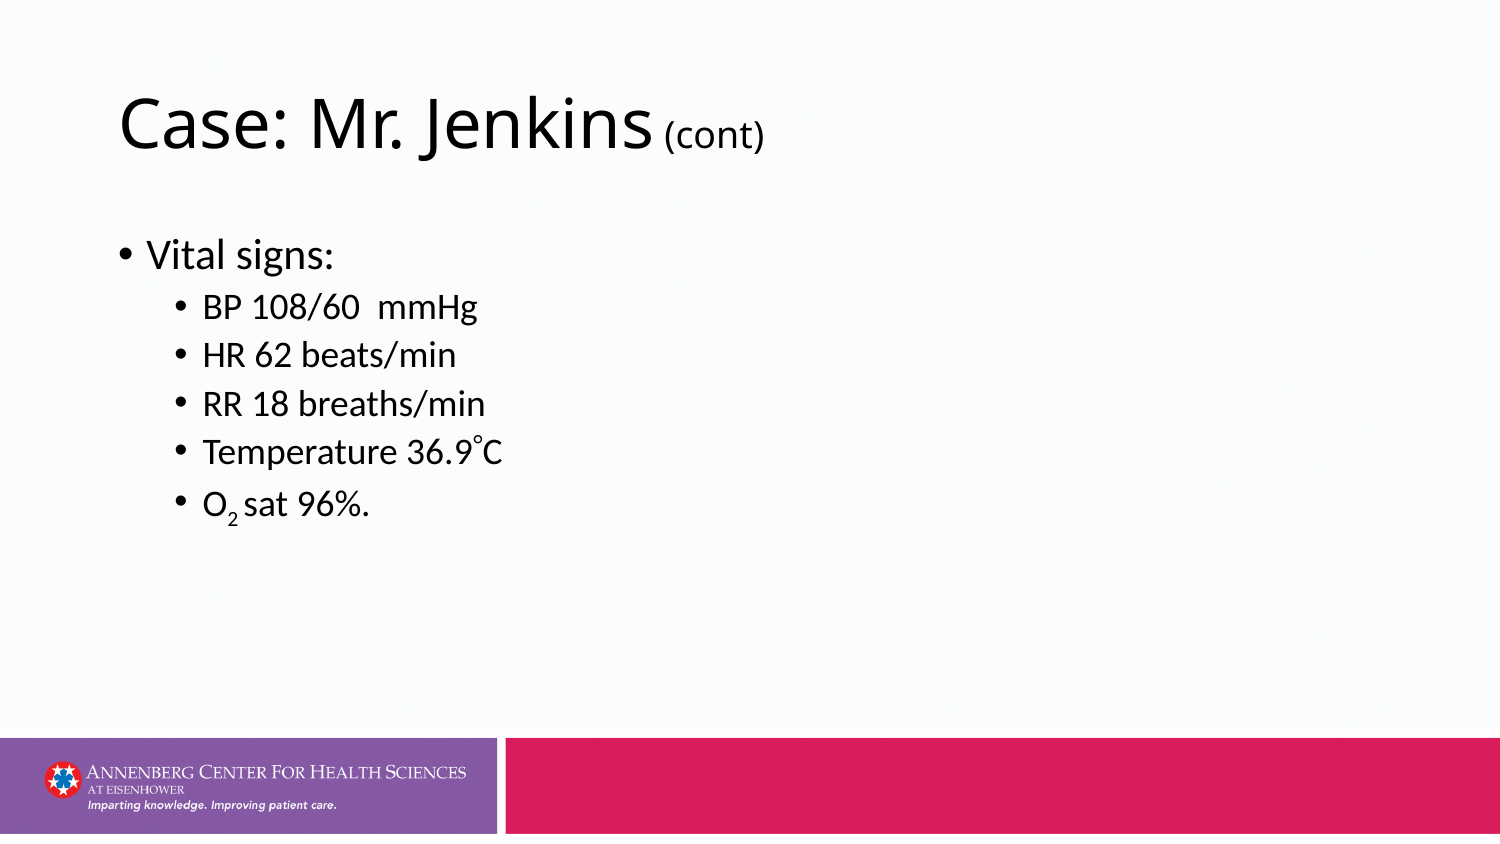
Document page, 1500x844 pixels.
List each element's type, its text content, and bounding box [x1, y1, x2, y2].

title Case: Mr. Jenkins (cont) [103, 44, 1397, 208]
list Vital signs: BP 108/60 mmHg HR 62 beats/min RR 18 breaths/min Temperature 36.9C O2 sat 96%. [103, 224, 1397, 760]
picture [0, 0, 1500, 844]
